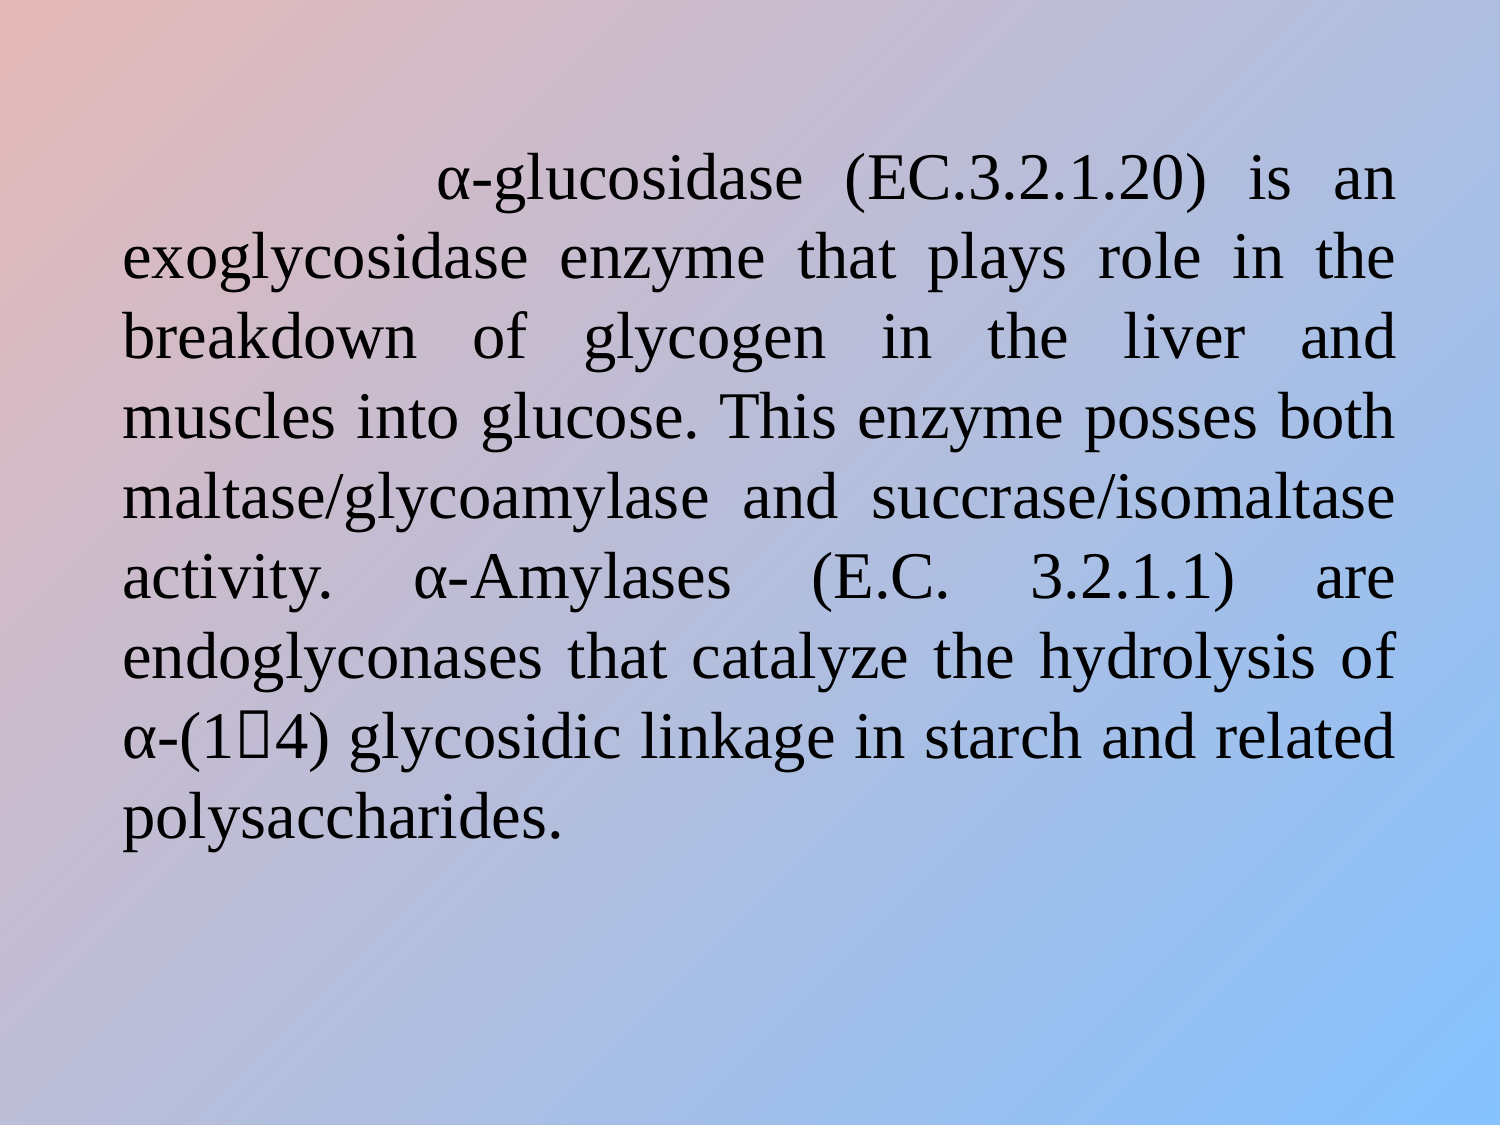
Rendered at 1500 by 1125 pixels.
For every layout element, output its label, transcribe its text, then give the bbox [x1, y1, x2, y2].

list α-glucosidase (EC.3.2.1.20) is an exoglycosidase enzyme that plays role in the breakdown of glycogen in the liver and muscles into glucose. This enzyme posses both maltase/glycoamylase and succrase/isomaltase activity. α-Amylases (E.C. 3.2.1.1) are endoglyconases that catalyze the hydrolysis of α-(14) glycosidic linkage in starch and related polysaccharides. [62, 125, 1413, 868]
